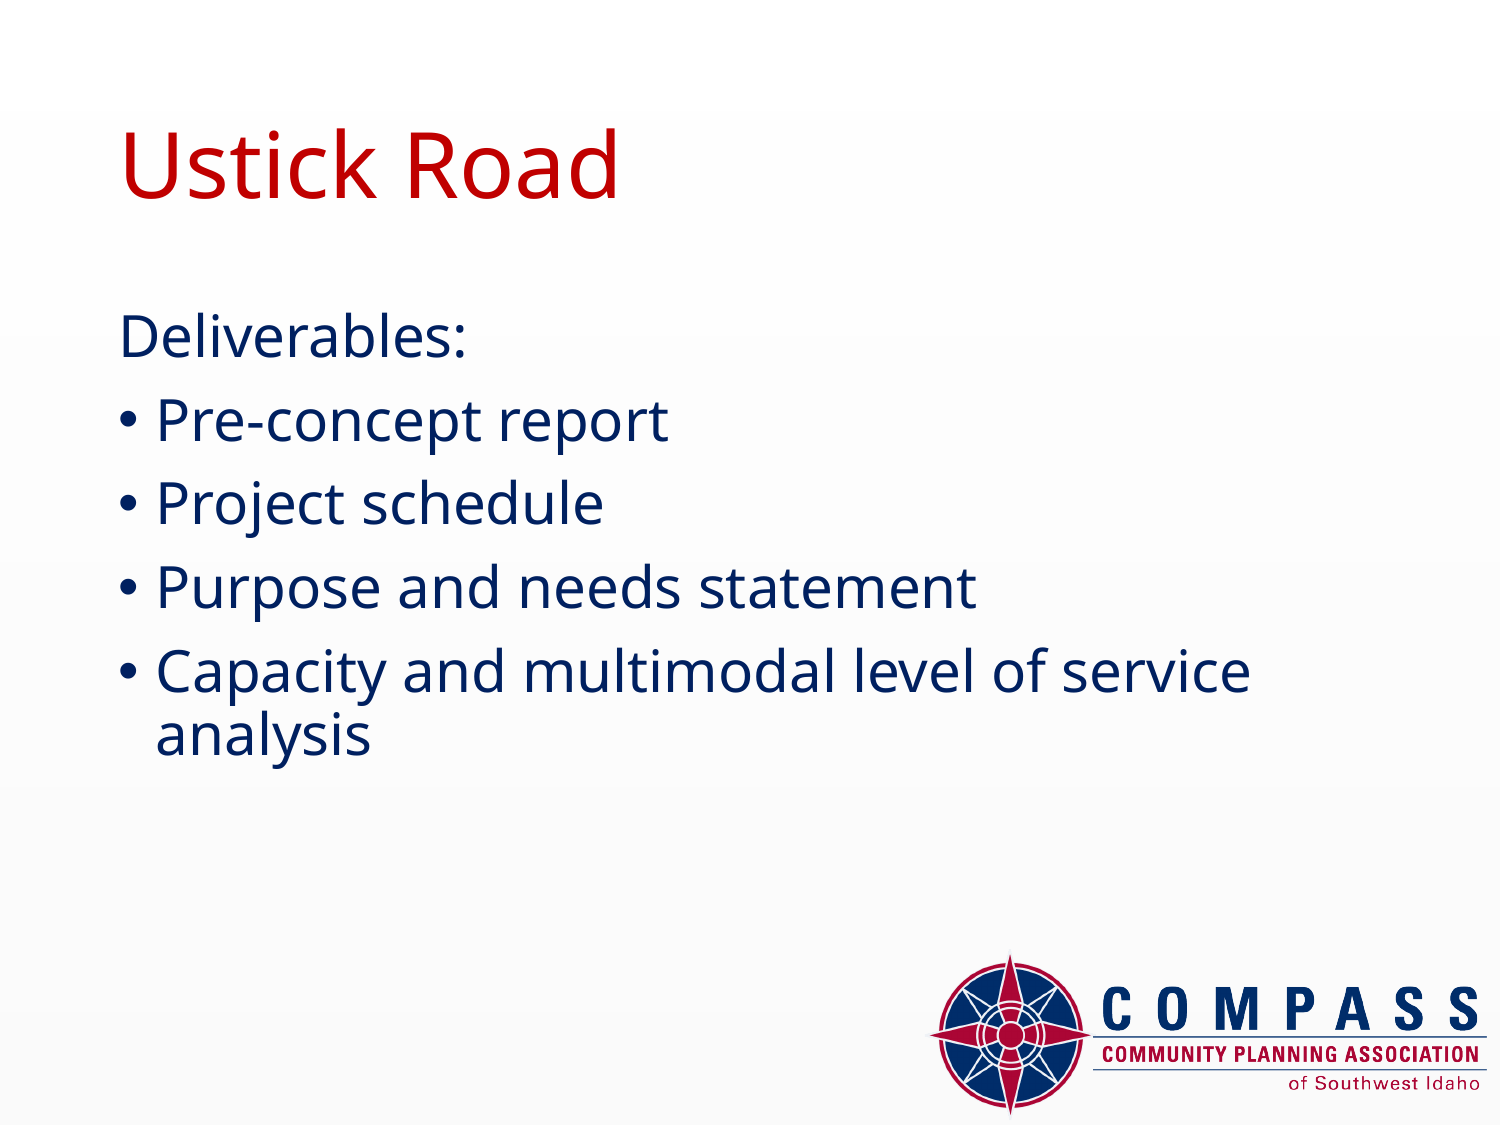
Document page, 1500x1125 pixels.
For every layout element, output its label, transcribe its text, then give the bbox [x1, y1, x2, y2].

picture [922, 948, 1489, 1122]
title Ustick Road [103, 59, 1397, 278]
list Deliverables: Pre-concept report Project schedule Purpose and needs statement Capacity and multimodal level of service analysis [103, 299, 1397, 1014]
